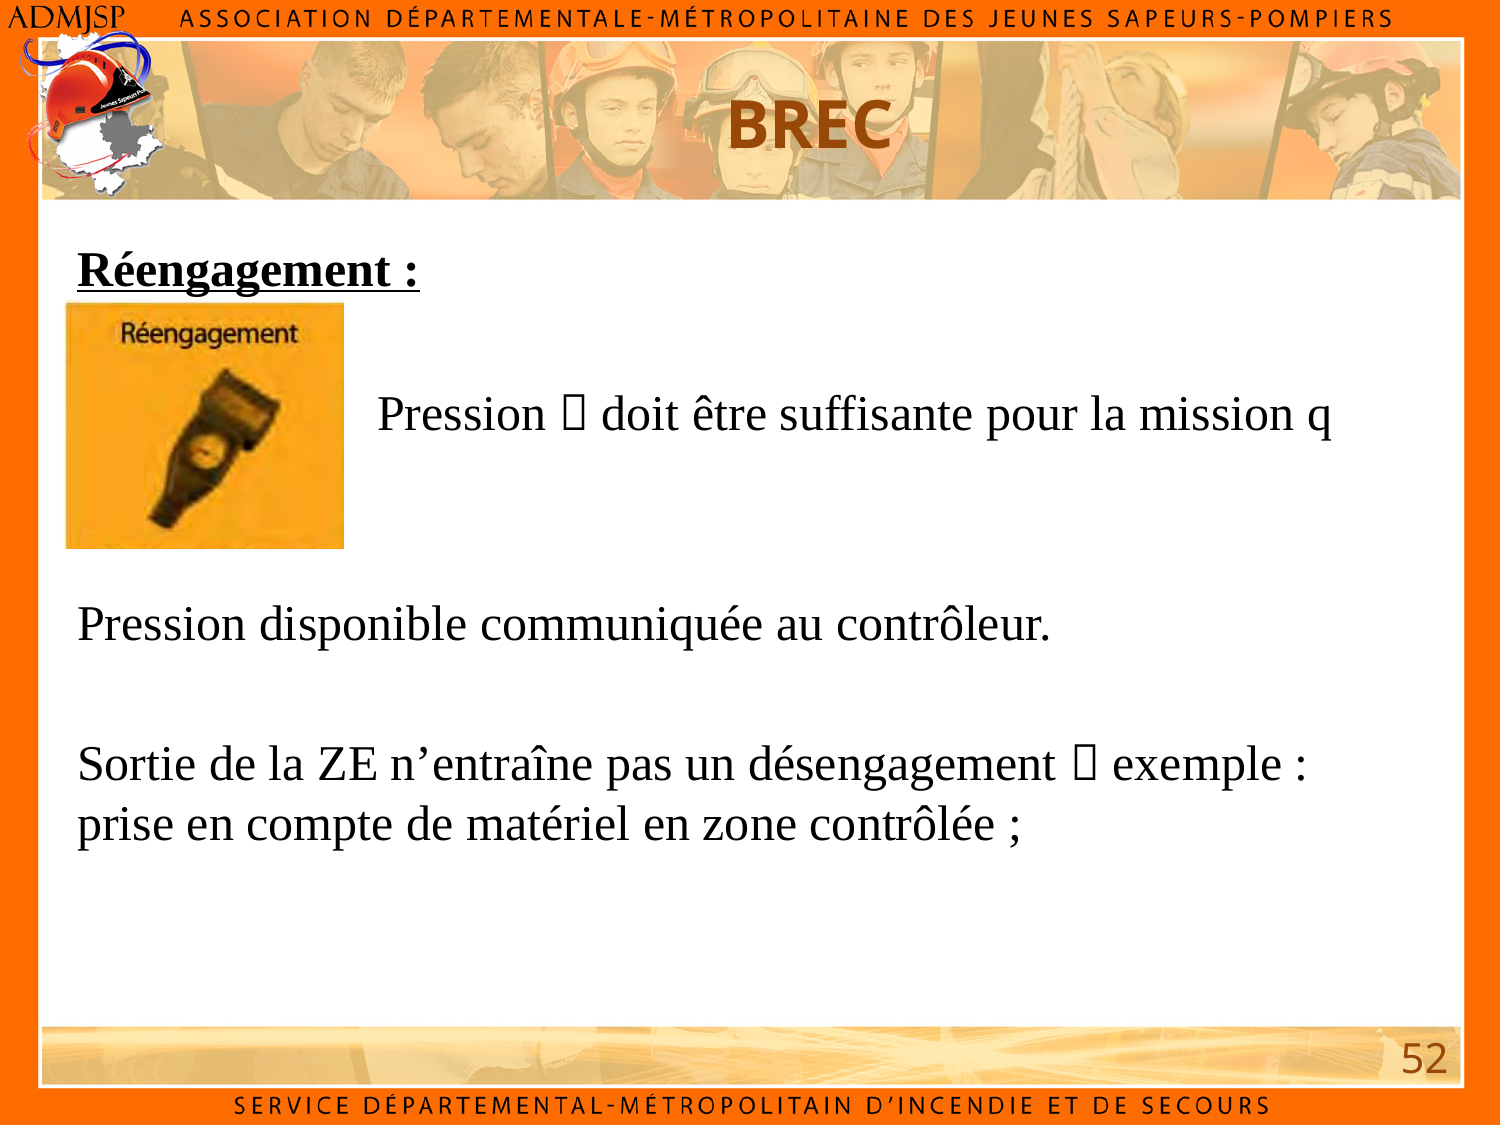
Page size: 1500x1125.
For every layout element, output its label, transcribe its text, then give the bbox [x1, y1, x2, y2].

text_box 52 [1113, 1029, 1464, 1090]
picture [0, 1, 1500, 1125]
text_box BREC [183, 45, 1453, 200]
text_box Réengagement : Pression  doit être suffisante pour la mission q Pression disponible communiquée au contrôleur. Sortie de la ZE n’entraîne pas un désengagement  exemple : prise en compte de matériel en zone contrôlée ; [62, 224, 1406, 858]
